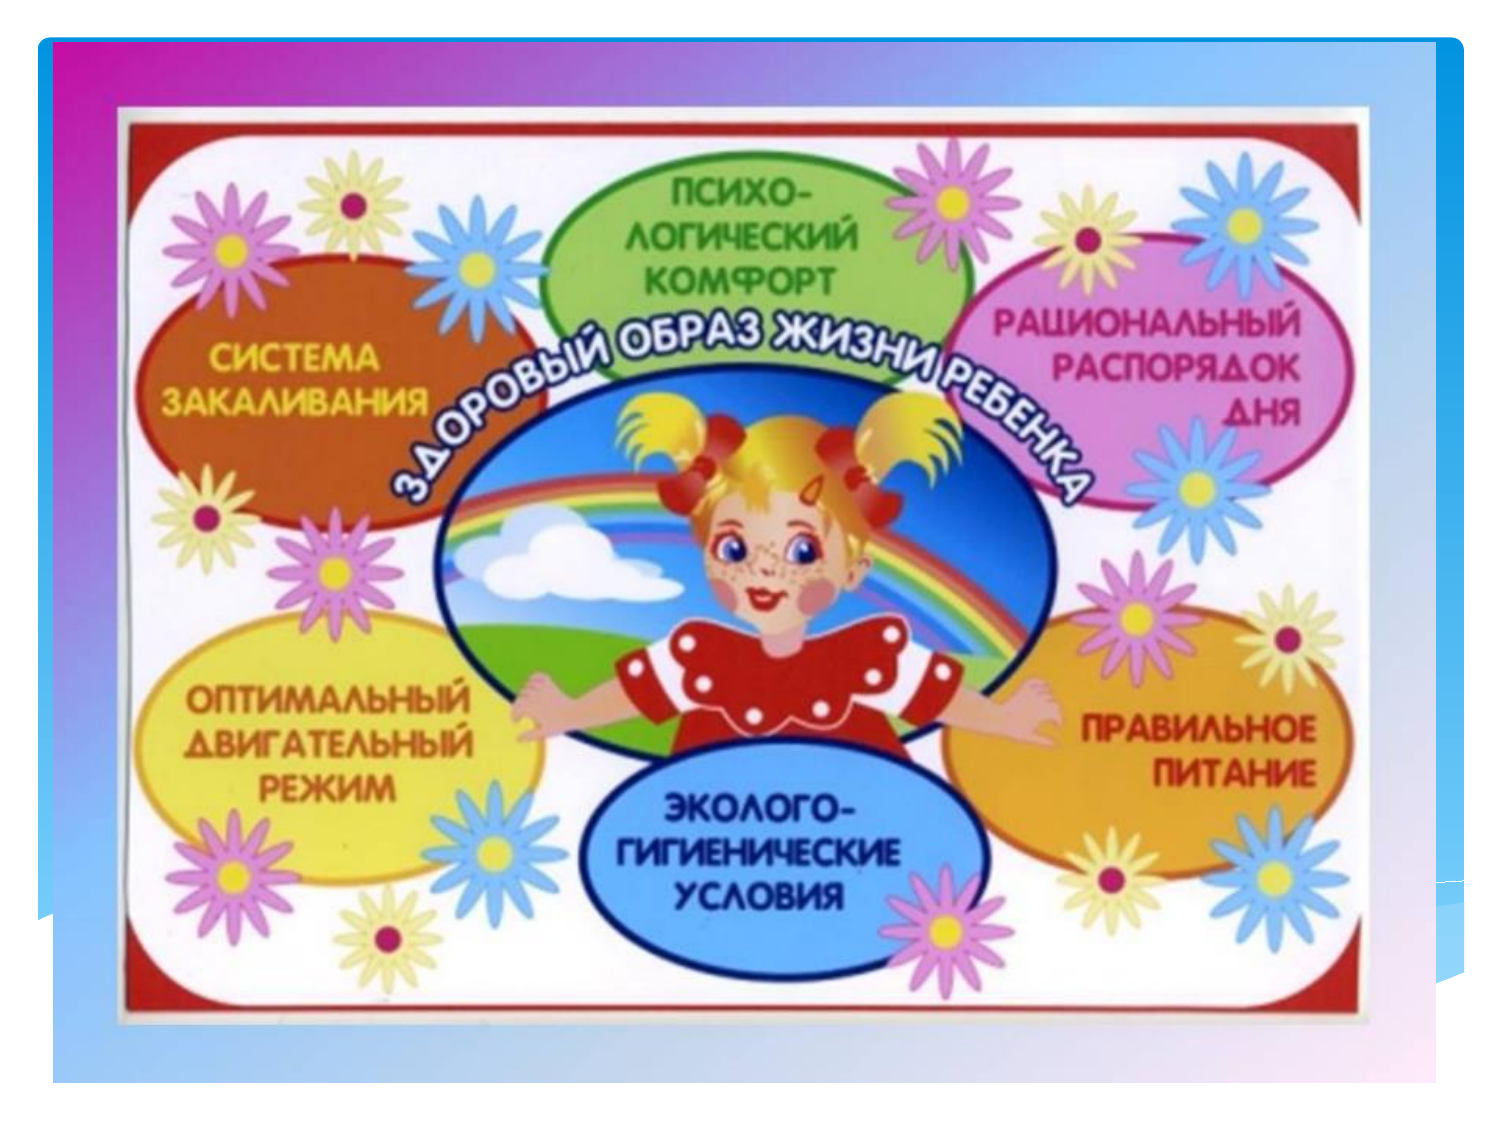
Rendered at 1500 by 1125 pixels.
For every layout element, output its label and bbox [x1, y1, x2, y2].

picture [52, 43, 1436, 1083]
